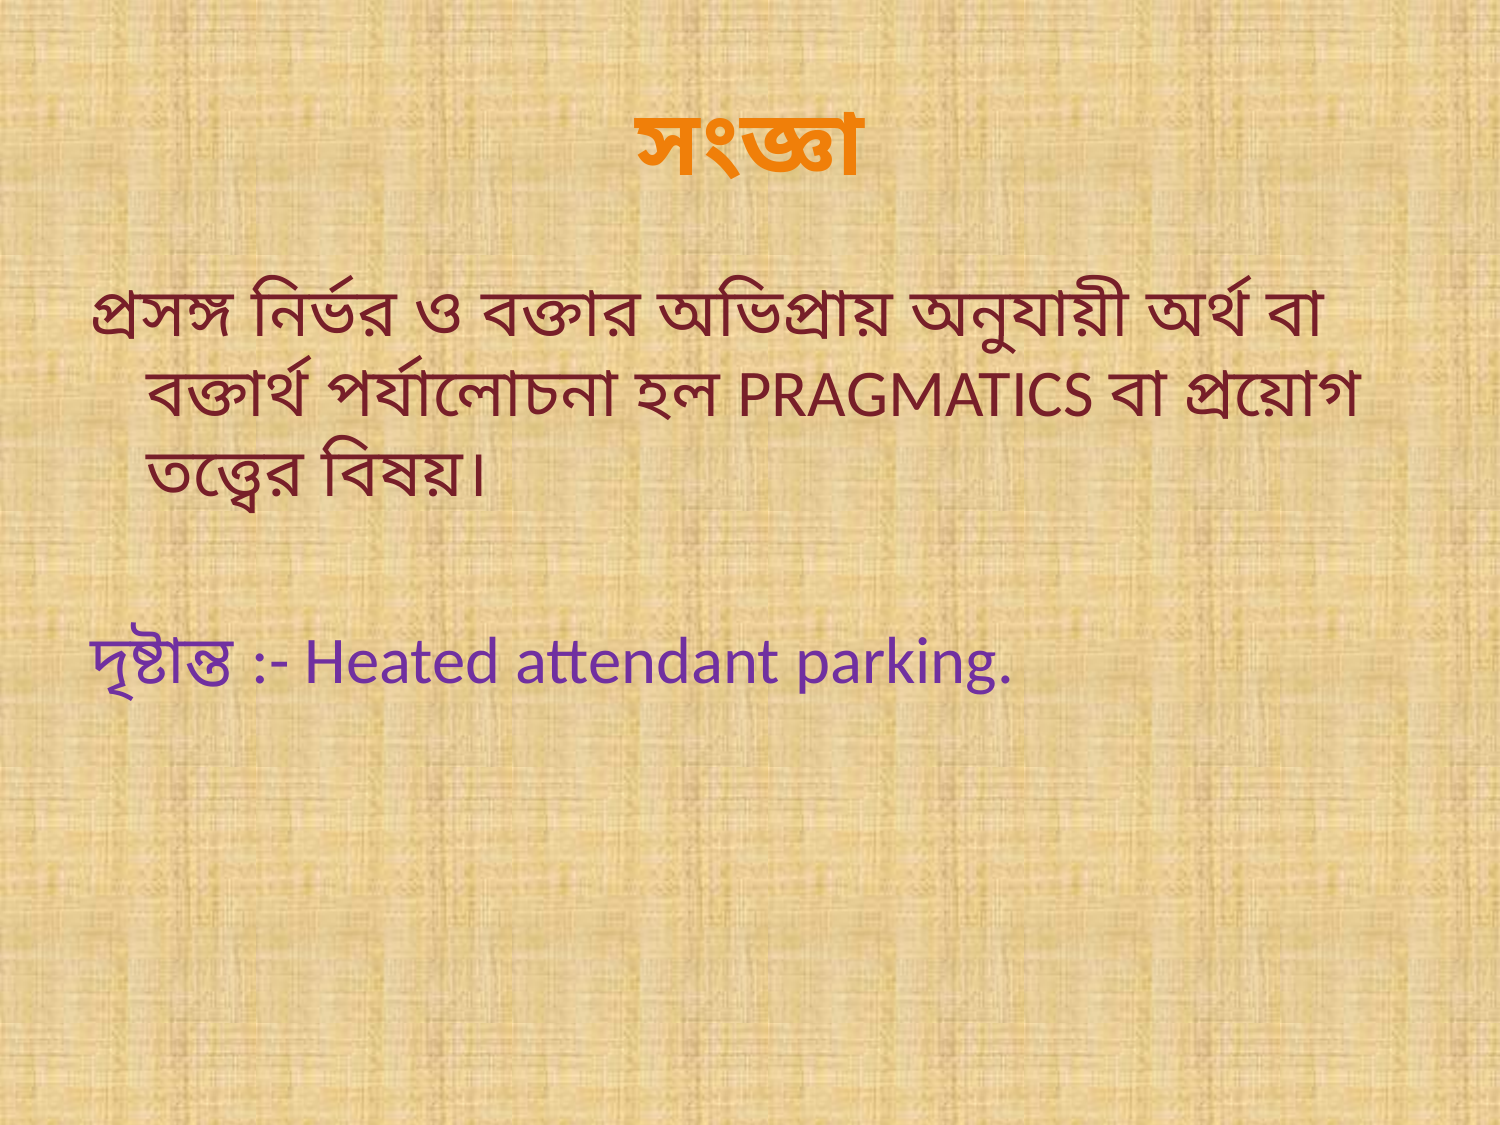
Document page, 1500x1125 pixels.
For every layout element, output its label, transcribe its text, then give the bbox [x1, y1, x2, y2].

title সংজ্ঞা [75, 45, 1425, 233]
picture [0, 0, 1500, 1125]
list প্রসঙ্গ নির্ভর ও বক্তার অভিপ্রায় অনুযায়ী অর্থ বা বক্তার্থ পর্যালোচনা হল PRAGMATICS বা প্রয়োগ তত্ত্বের বিষয়। দৃষ্টান্ত :- Heated attendant parking. [75, 262, 1425, 1005]
